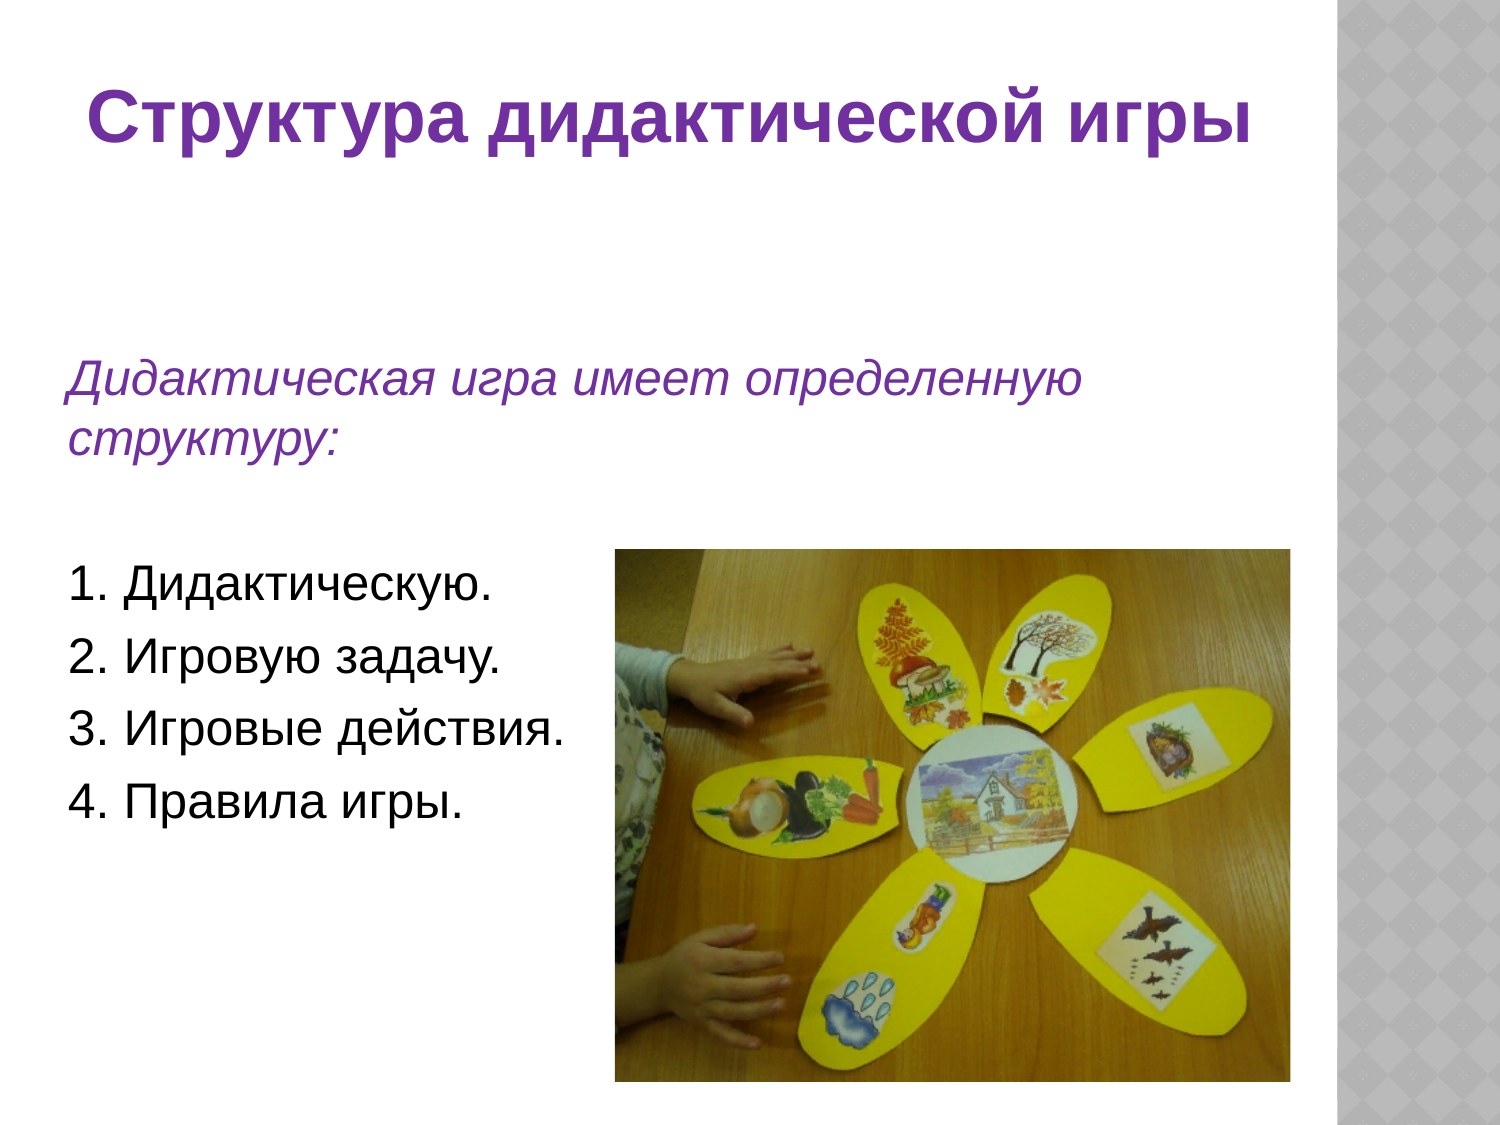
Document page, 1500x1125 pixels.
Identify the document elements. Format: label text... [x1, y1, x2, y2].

list Дидактическая игра имеет определенную структуру: 1. Дидактическую. 2. Игровую задачу. 3. Игровые действия. 4. Правила игры. [53, 338, 1241, 858]
title Структура дидактической игры [76, 42, 1265, 158]
picture [614, 549, 1291, 1082]
